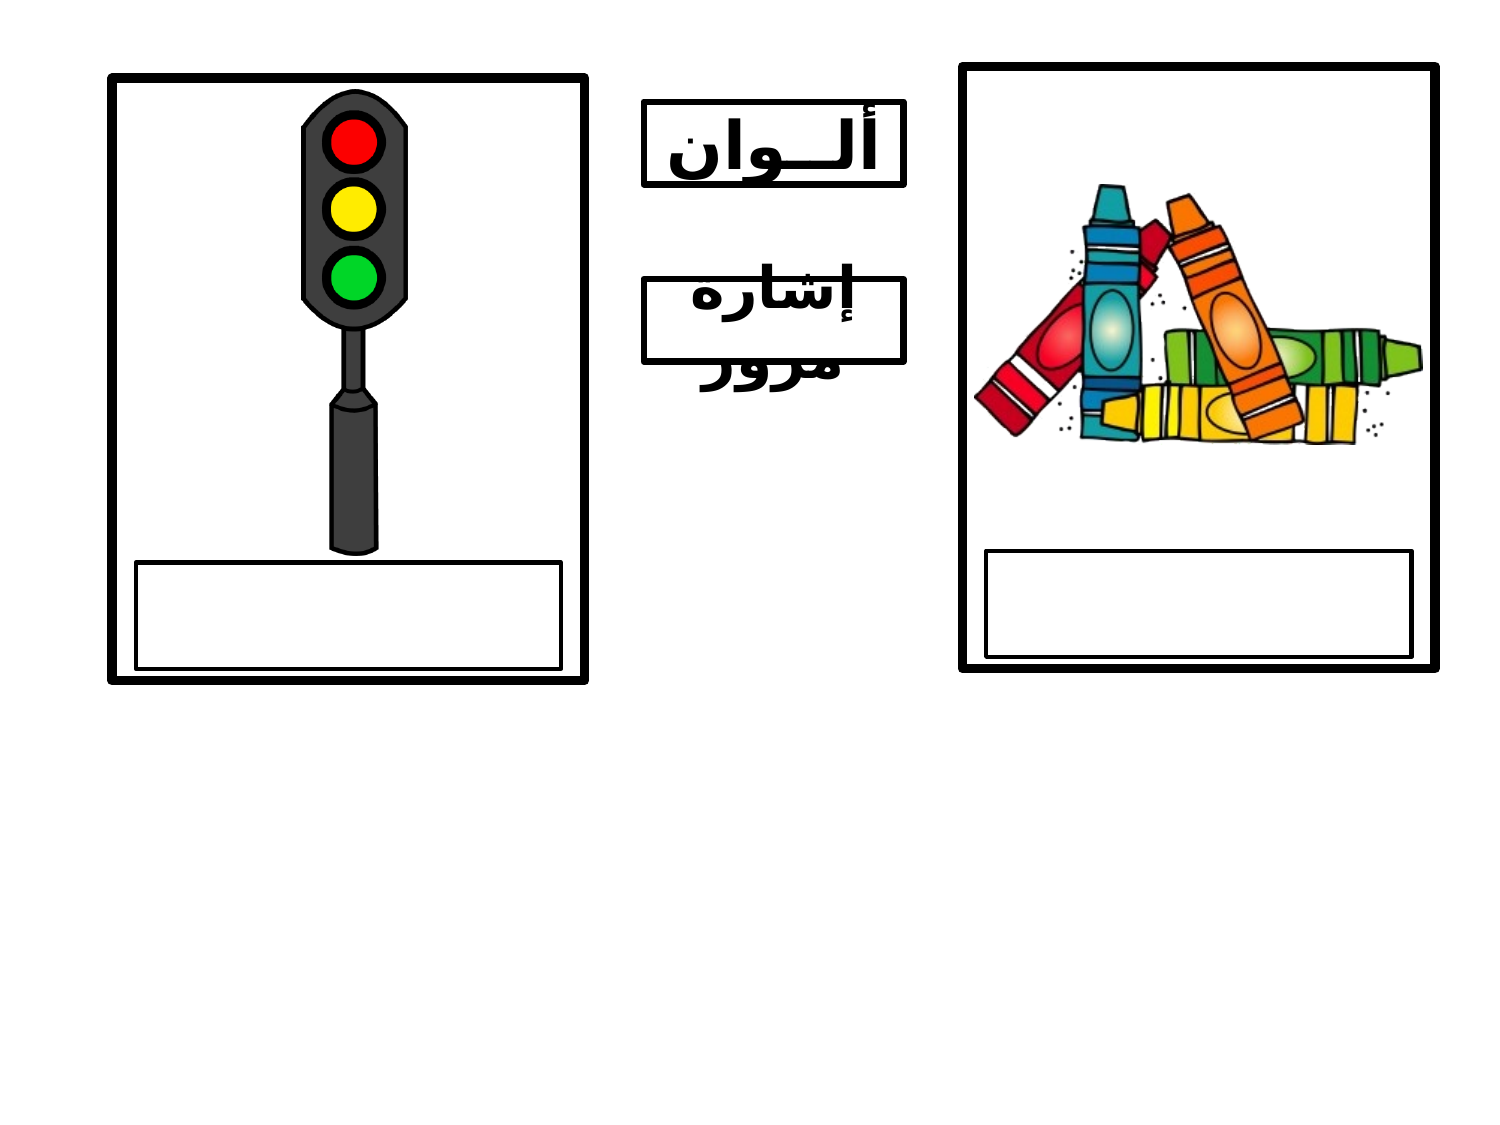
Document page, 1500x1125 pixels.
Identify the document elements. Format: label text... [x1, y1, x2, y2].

text_box إشارة مرور [642, 277, 906, 364]
text_box [110, 76, 587, 683]
picture [300, 89, 408, 556]
text_box [134, 560, 563, 671]
text_box [984, 549, 1414, 659]
text_box [961, 64, 1437, 671]
text_box ألــوان [642, 100, 906, 186]
picture [974, 184, 1424, 445]
